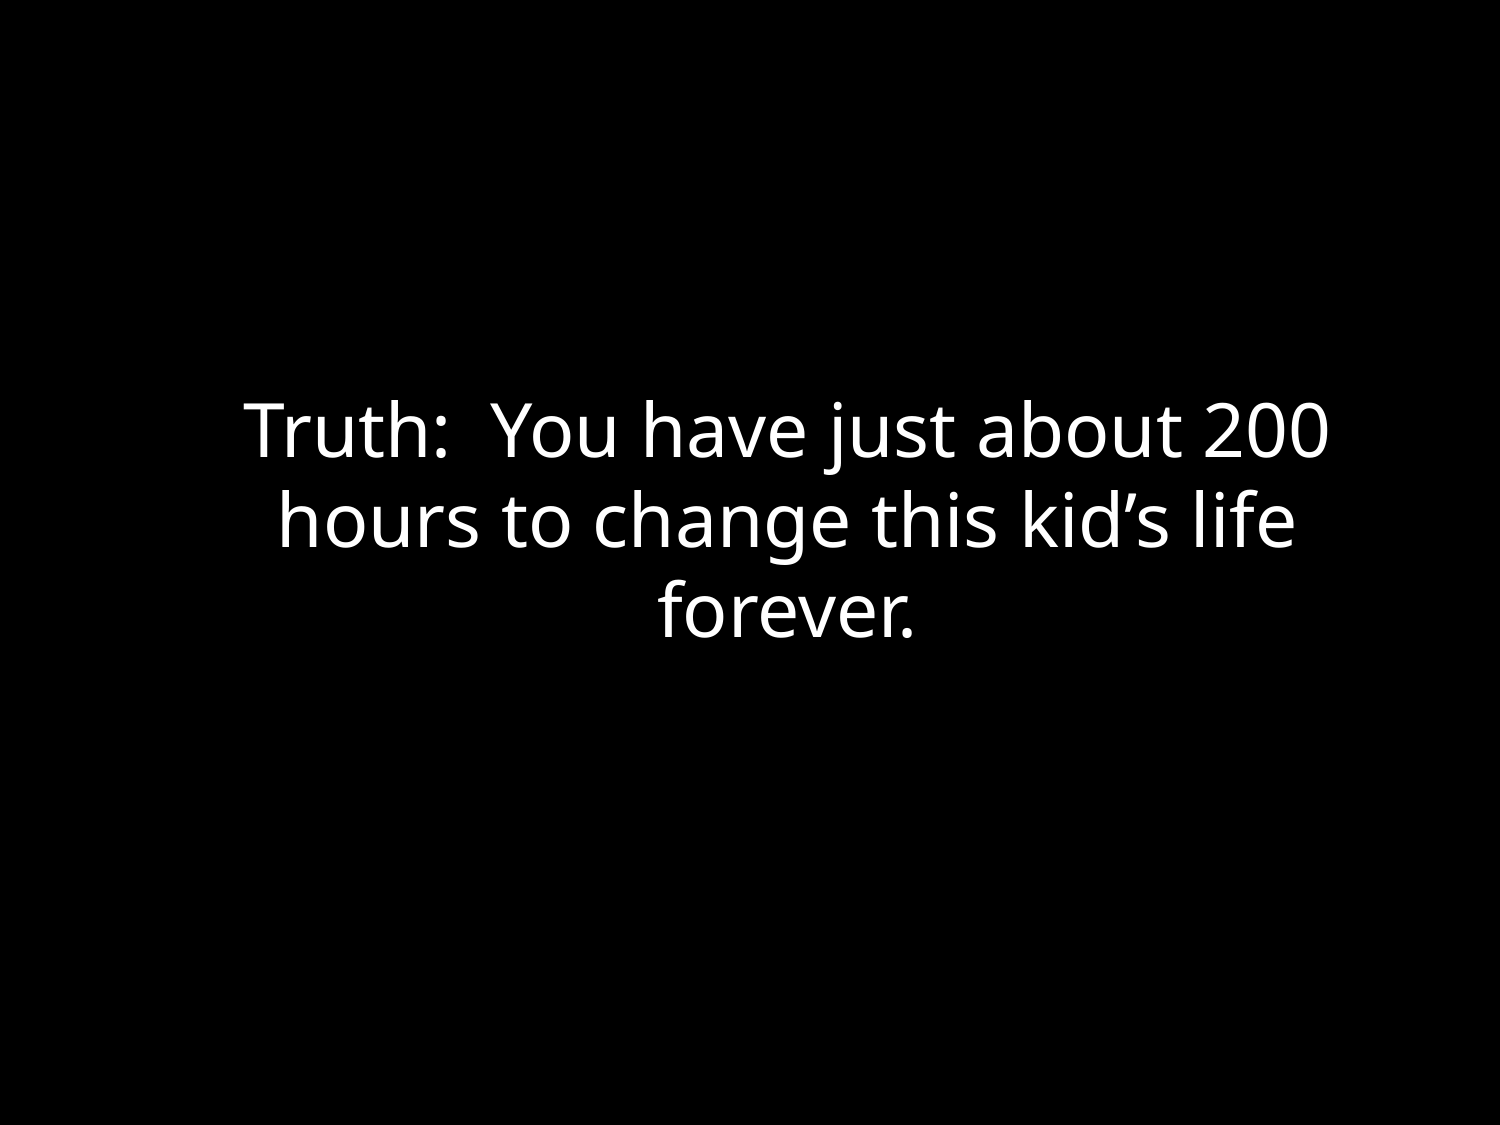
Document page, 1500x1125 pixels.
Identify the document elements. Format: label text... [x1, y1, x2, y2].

text_box Truth: You have just about 200 hours to change this kid’s life forever. [200, 374, 1375, 660]
